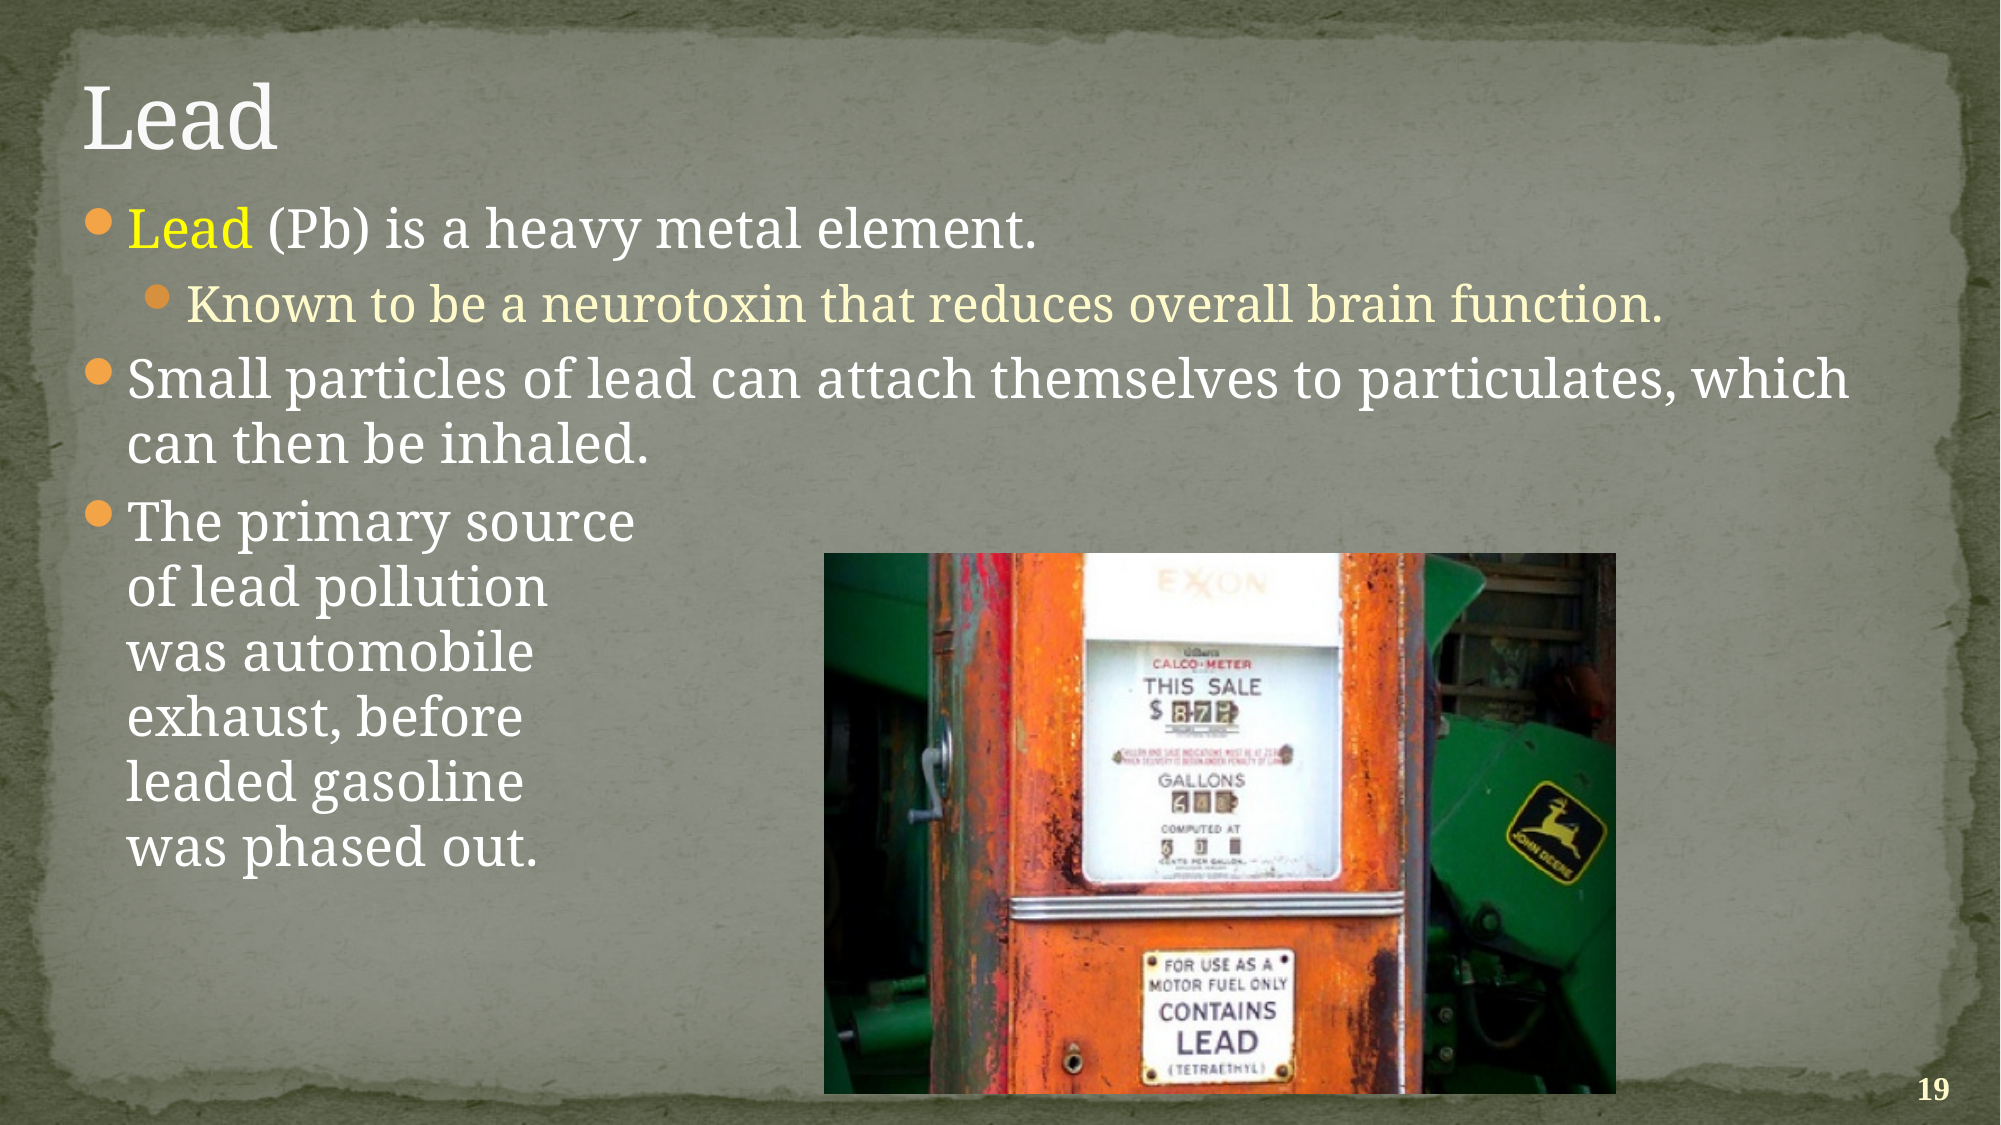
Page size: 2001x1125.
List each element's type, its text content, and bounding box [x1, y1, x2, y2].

title Lead [66, 24, 1934, 175]
list Lead (Pb) is a heavy metal element. Known to be a neurotoxin that reduces overall brain function. Small particles of lead can attach themselves to particulates, which can then be inhaled. The primary source of lead pollution was automobile exhaust, before leaded gasoline was phased out. [66, 187, 1934, 1000]
picture [824, 553, 1616, 1094]
slide_number 19 [1866, 1050, 2000, 1125]
